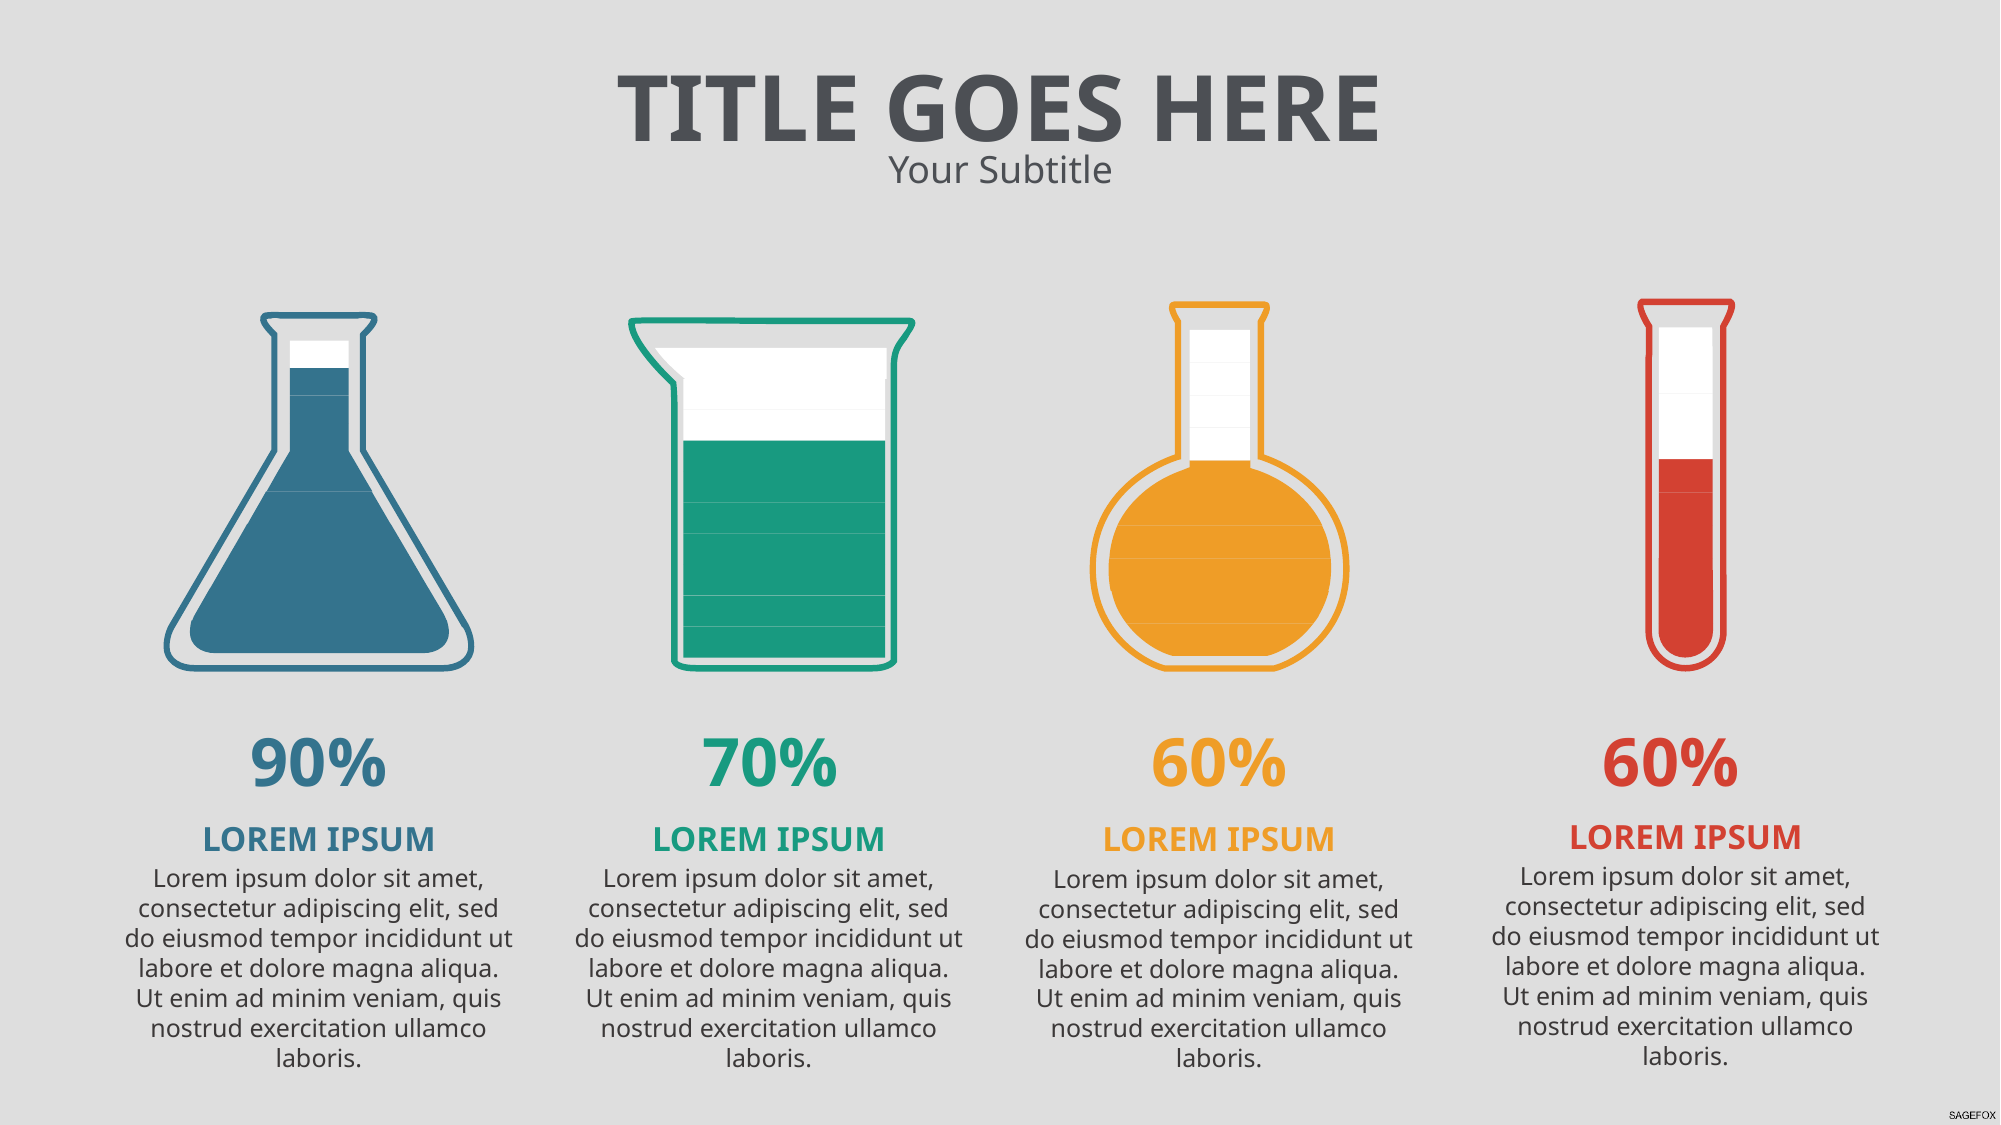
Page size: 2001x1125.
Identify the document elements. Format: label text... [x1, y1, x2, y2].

text_box LOREM IPSUM Lorem ipsum dolor sit amet, consectetur adipiscing elit, sed do eiusmod tempor incididunt ut labore et dolore magna aliqua. Ut enim ad minim veniam, quis nostrud exercitation ullamco laboris. [559, 810, 979, 1080]
text_box 60% [1588, 712, 1755, 808]
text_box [625, 317, 917, 672]
text_box 60% [1136, 712, 1303, 808]
text_box 90% [235, 712, 403, 808]
text_box LOREM IPSUM Lorem ipsum dolor sit amet, consectetur adipiscing elit, sed do eiusmod tempor incididunt ut labore et dolore magna aliqua. Ut enim ad minim veniam, quis nostrud exercitation ullamco laboris. [1475, 808, 1896, 1078]
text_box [548, 42, 1452, 199]
text_box LOREM IPSUM Lorem ipsum dolor sit amet, consectetur adipiscing elit, sed do eiusmod tempor incididunt ut labore et dolore magna aliqua. Ut enim ad minim veniam, quis nostrud exercitation ullamco laboris. [108, 810, 529, 1080]
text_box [163, 311, 475, 672]
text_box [1082, 301, 1357, 672]
text_box LOREM IPSUM Lorem ipsum dolor sit amet, consectetur adipiscing elit, sed do eiusmod tempor incididunt ut labore et dolore magna aliqua. Ut enim ad minim veniam, quis nostrud exercitation ullamco laboris. [1009, 810, 1430, 1081]
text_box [1636, 298, 1736, 672]
text_box 70% [687, 712, 854, 808]
picture [1925, 1102, 2000, 1123]
